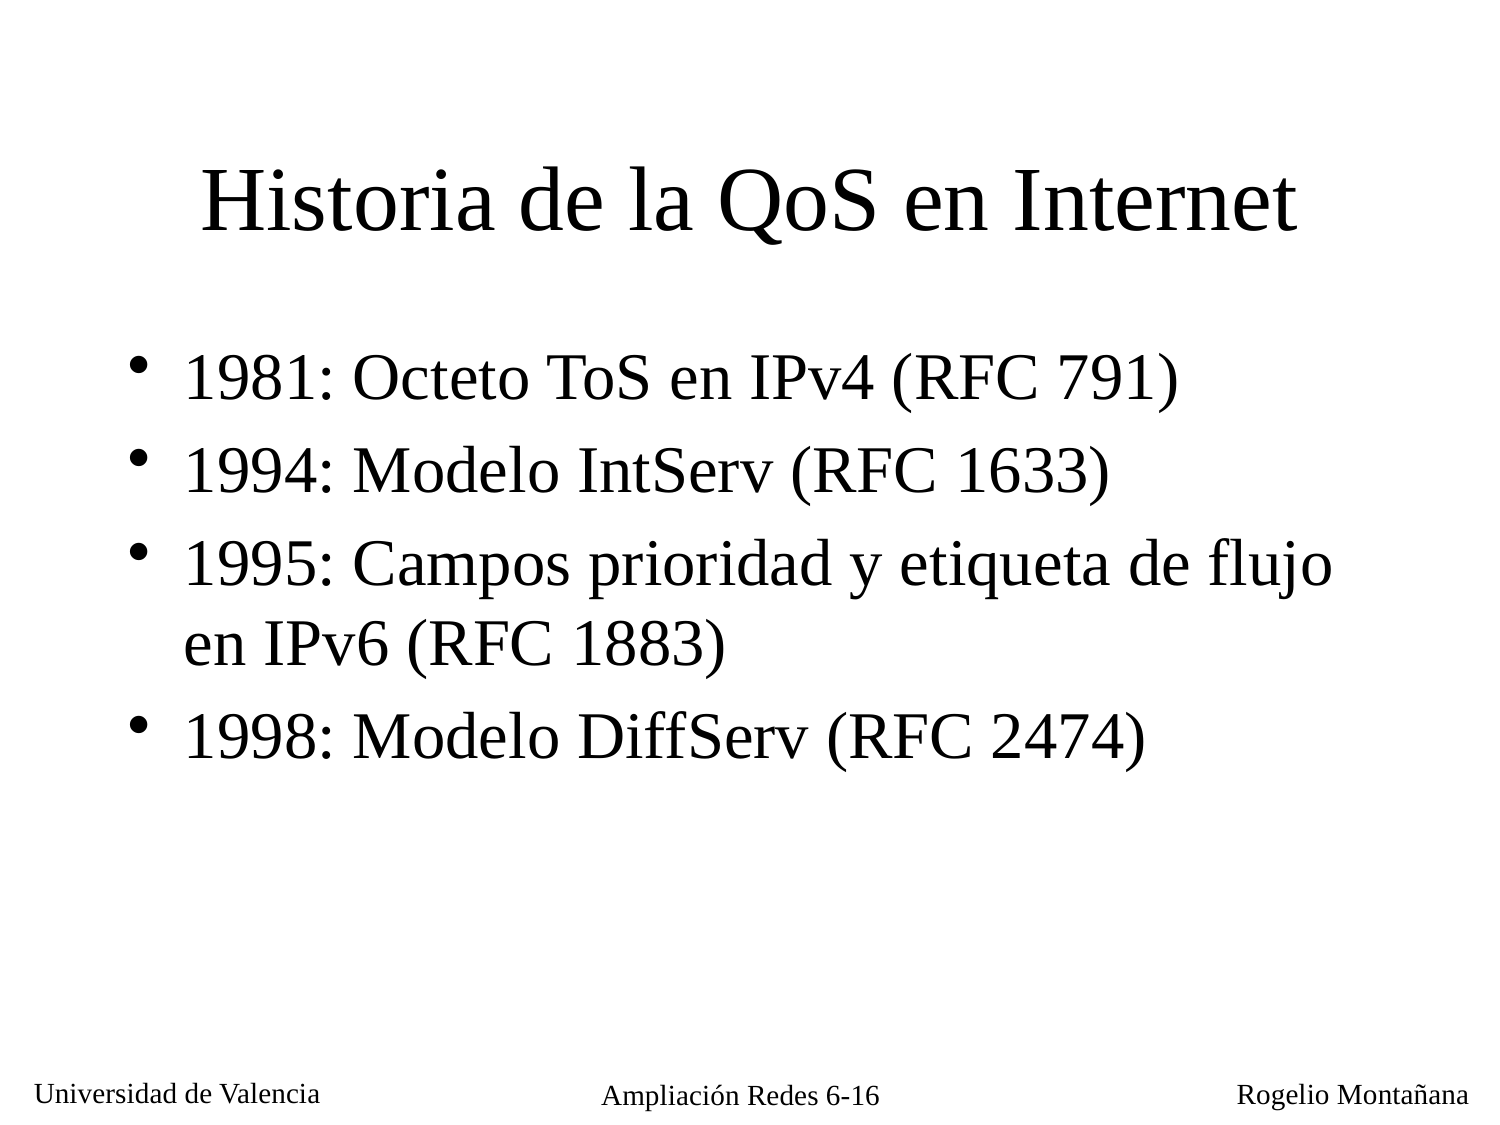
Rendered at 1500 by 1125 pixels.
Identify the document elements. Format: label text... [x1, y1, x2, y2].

title Historia de la QoS en Internet [112, 99, 1388, 288]
slide_number Ampliación Redes 6-16 [513, 1068, 968, 1125]
list 1981: Octeto ToS en IPv4 (RFC 791) 1994: Modelo IntServ (RFC 1633) 1995: Campos prioridad y etiqueta de flujo en IPv6 (RFC 1883) 1998: Modelo DiffServ (RFC 2474) [112, 324, 1388, 1001]
